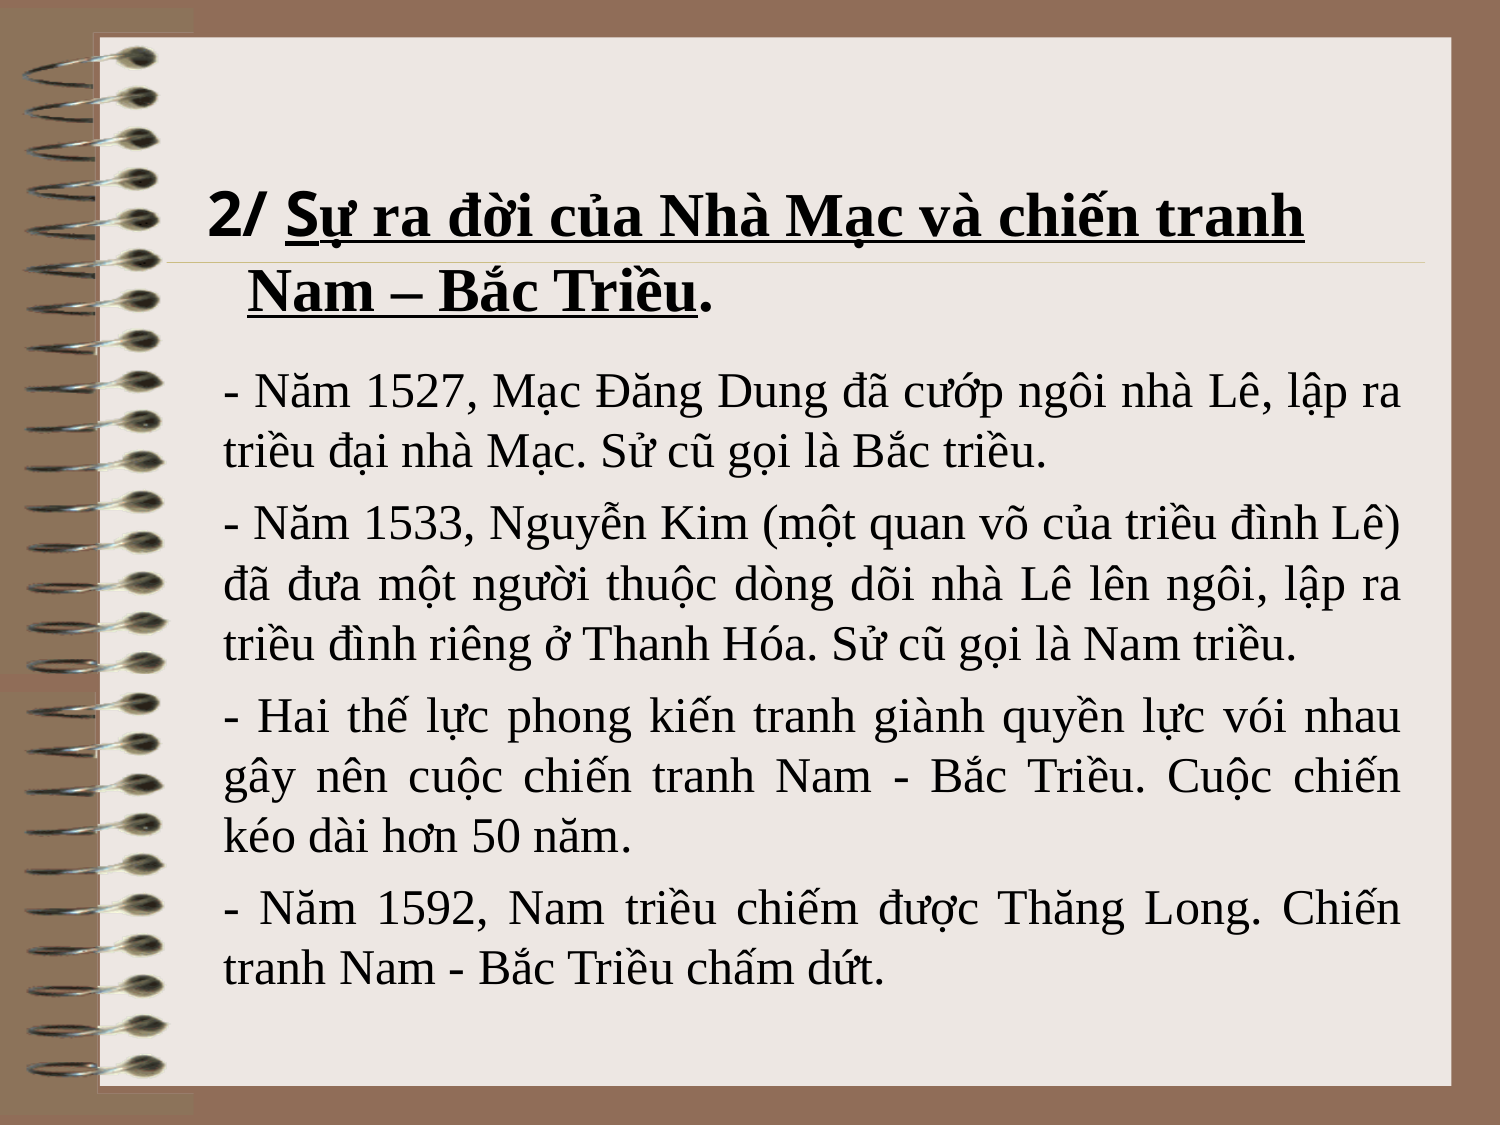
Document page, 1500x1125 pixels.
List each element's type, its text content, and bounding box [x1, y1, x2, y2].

list - Năm 1527, Mạc Đăng Dung đã cướp ngôi nhà Lê, lập ra triều đại nhà Mạc. Sử cũ gọi là Bắc triều. - Năm 1533, Nguyễn Kim (một quan võ của triều đình Lê) đã đưa một người thuộc dòng dõi nhà Lê lên ngôi, lập ra triều đình riêng ở Thanh Hóa. Sử cũ gọi là Nam triều. - Hai thế lực phong kiến tranh giành quyền lực vói nhau gây nên cuộc chiến tranh Nam - Bắc Triều. Cuộc chiến kéo dài hơn 50 năm. - Năm 1592, Nam triều chiếm được Thăng Long. Chiến tranh Nam - Bắc Triều chấm dứt. [208, 350, 1417, 1004]
text_box 2/ Sự ra đời của Nhà Mạc và chiến tranh Nam – Bắc Triều. [176, 166, 1414, 331]
picture [0, 8, 194, 674]
picture [0, 692, 194, 1115]
